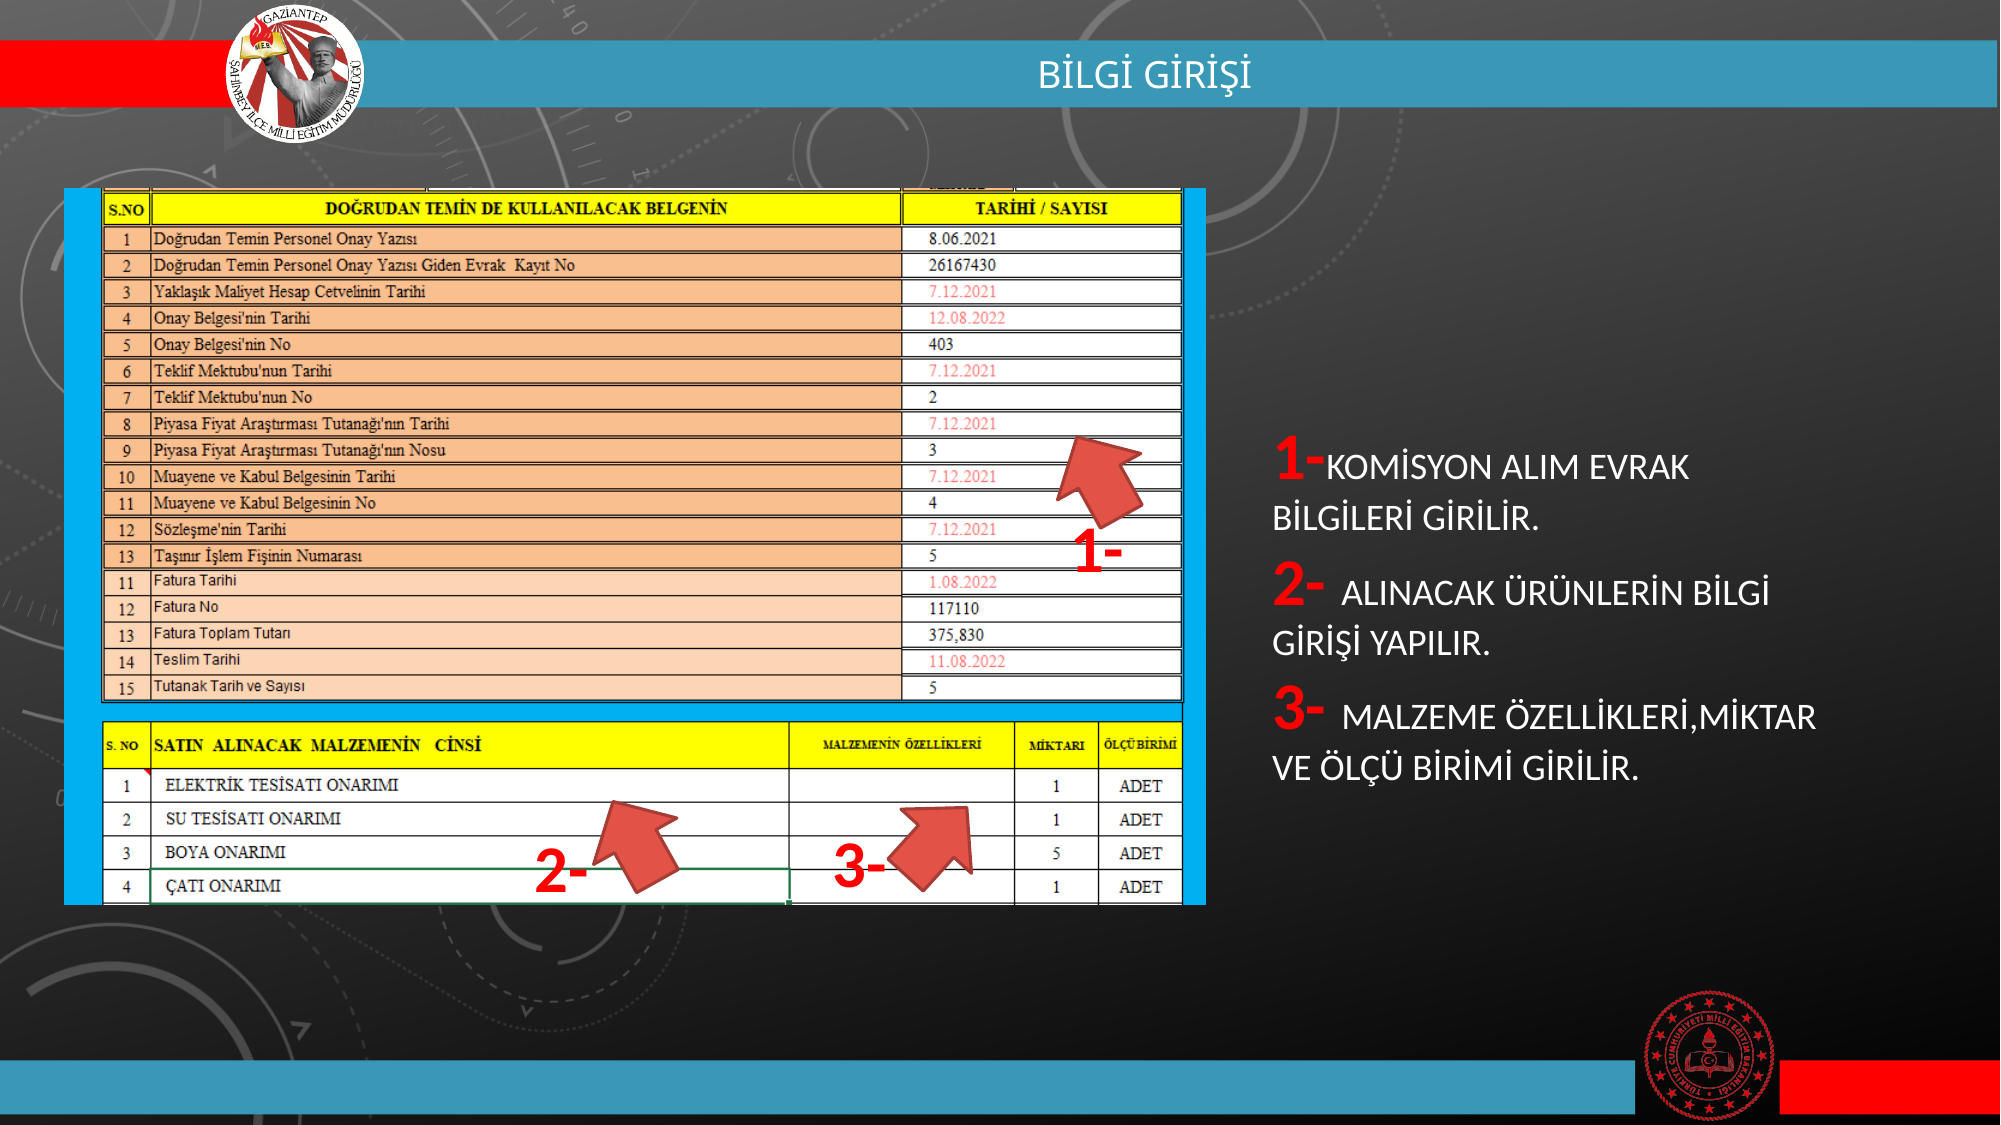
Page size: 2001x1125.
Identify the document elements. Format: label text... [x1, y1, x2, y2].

text_box 1-KOMİSYON ALIM EVRAK BİLGİLERİ GİRİLİR. 2- ALINACAK ÜRÜNLERİN BİLGİ GİRİŞİ YAPILIR. 3- MALZEME ÖZELLİKLERİ,MİKTAR VE ÖLÇÜ BİRİMİ GİRİLİR. [1257, 405, 1839, 796]
picture [0, 1115, 2000, 1125]
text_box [0, 0, 1998, 149]
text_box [0, 1060, 2000, 1115]
picture [0, 0, 2000, 1060]
